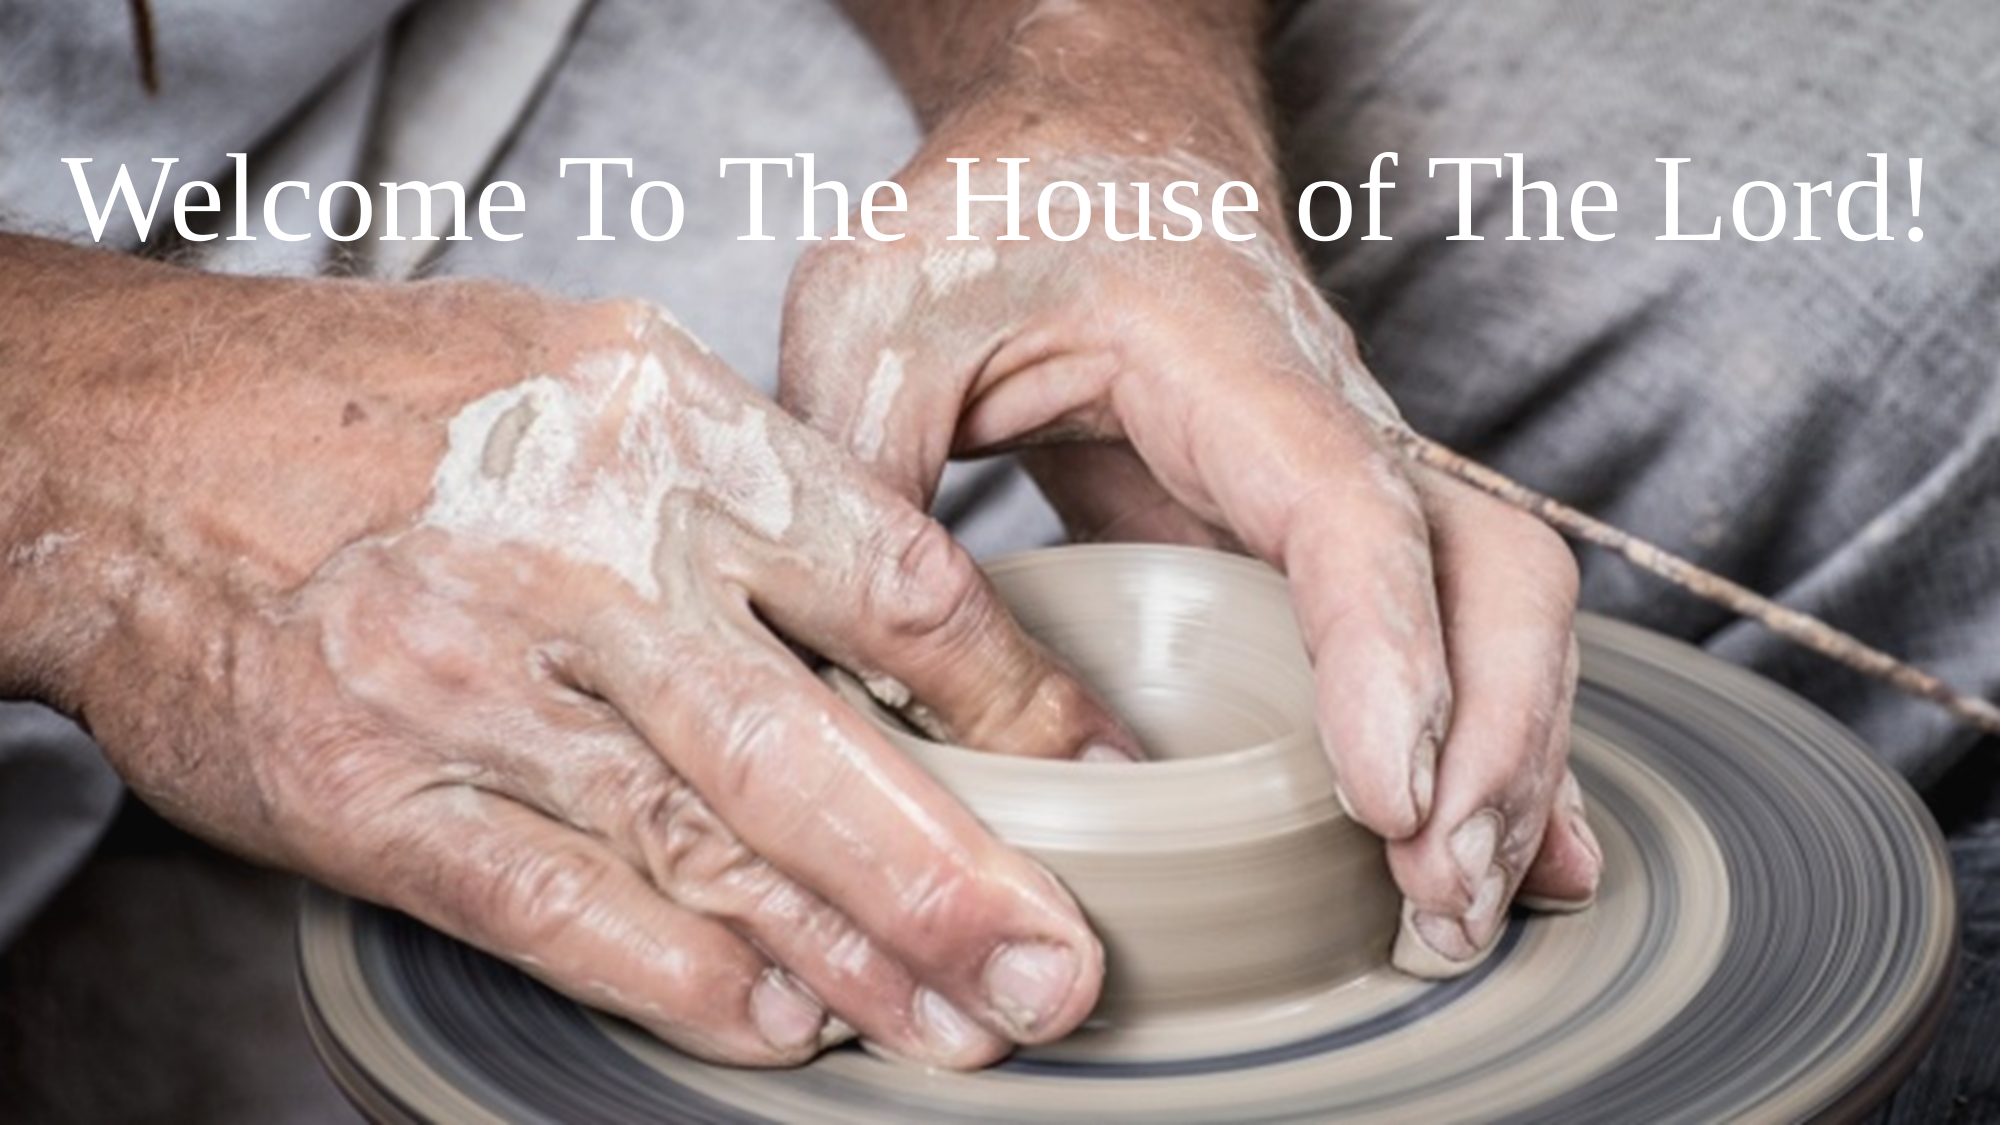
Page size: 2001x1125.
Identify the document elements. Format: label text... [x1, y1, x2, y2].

text_box Welcome To The House of The Lord! [46, 108, 1954, 274]
picture [0, 0, 2000, 1125]
